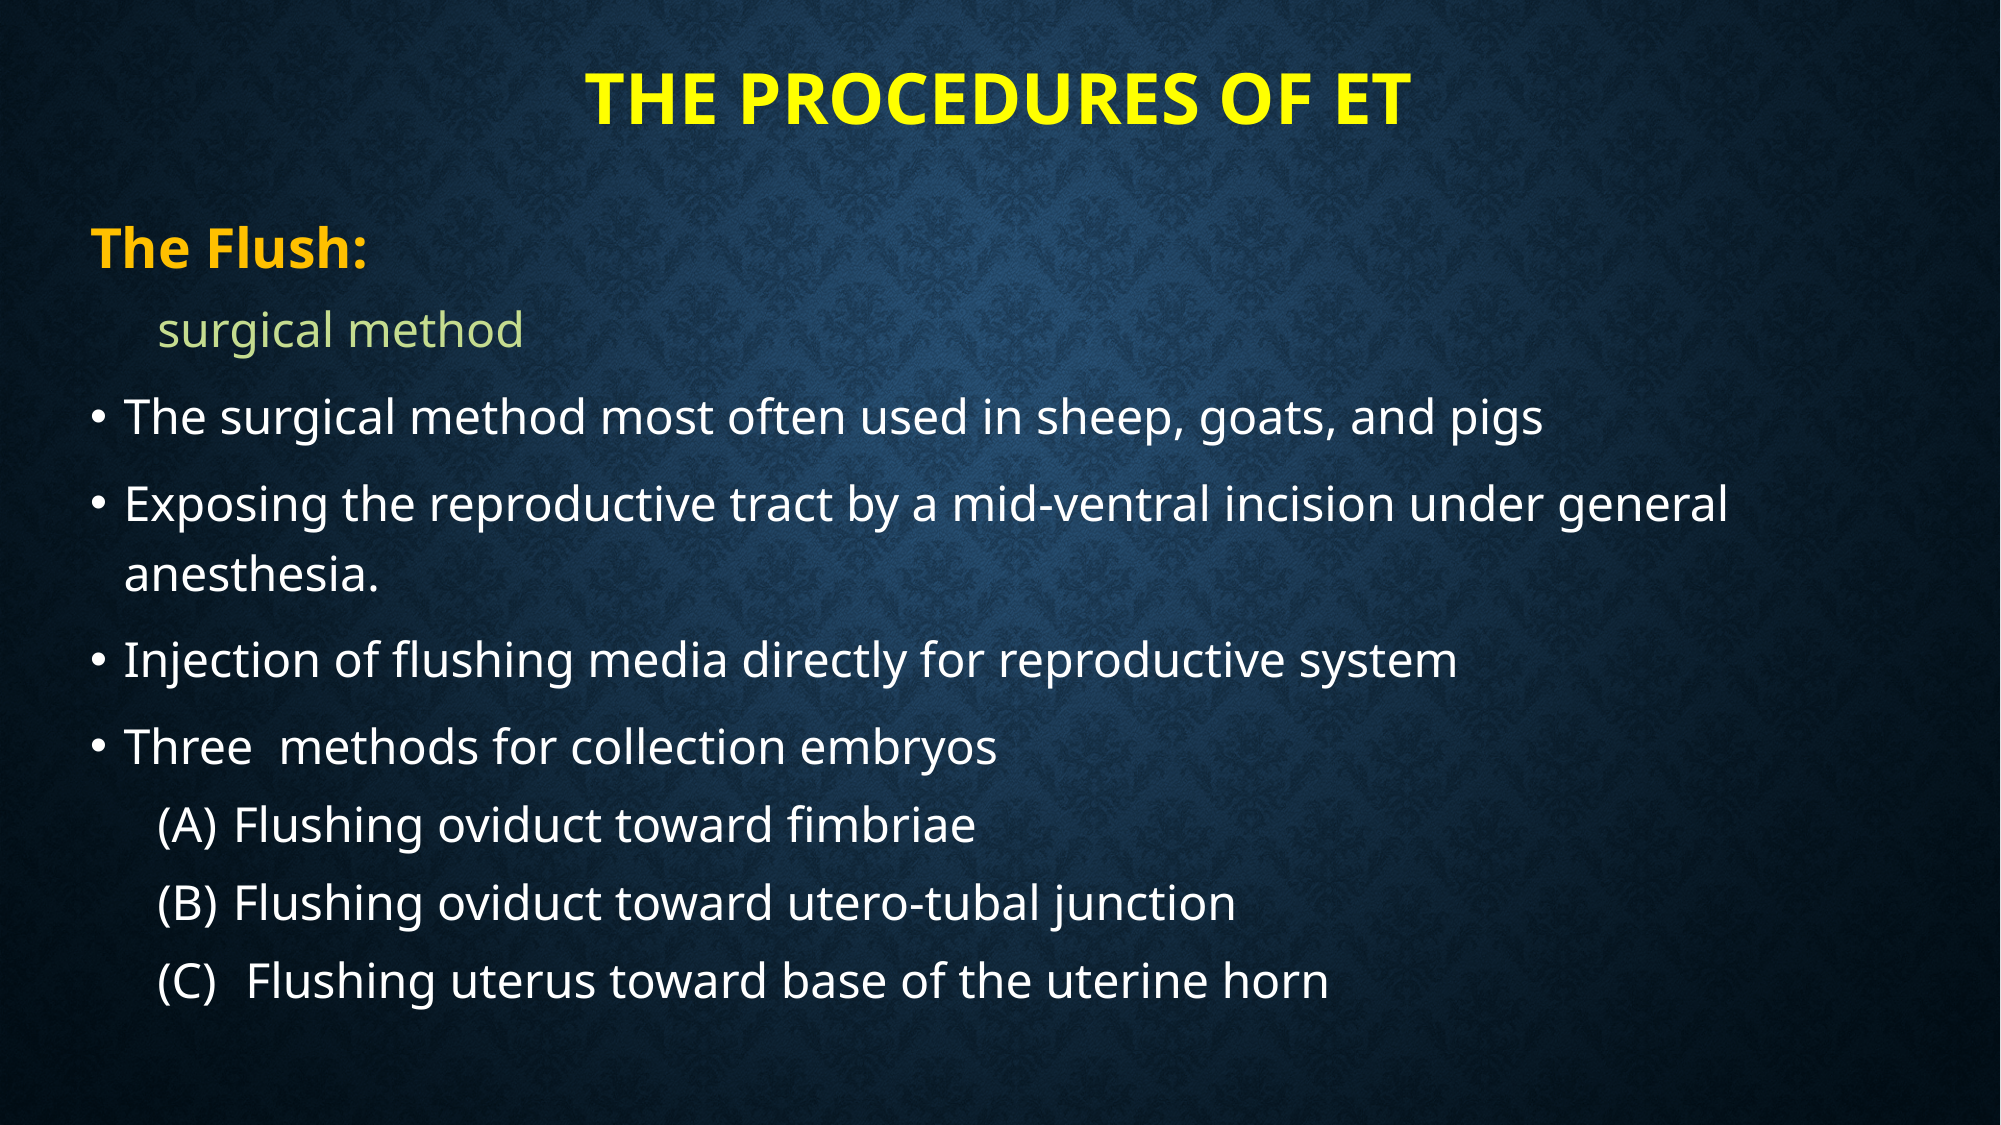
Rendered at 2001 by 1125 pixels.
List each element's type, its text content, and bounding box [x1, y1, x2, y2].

title The procedures of ET [149, 27, 1849, 158]
list The Flush: surgical method The surgical method most often used in sheep, goats, and pigs Exposing the reproductive tract by a mid-ventral incision under general anesthesia. Injection of flushing media directly for reproductive system Three methods for collection embryos Flushing oviduct toward fimbriae Flushing oviduct toward utero-tubal junction Flushing uterus toward base of the uterine horn [75, 158, 1898, 1088]
